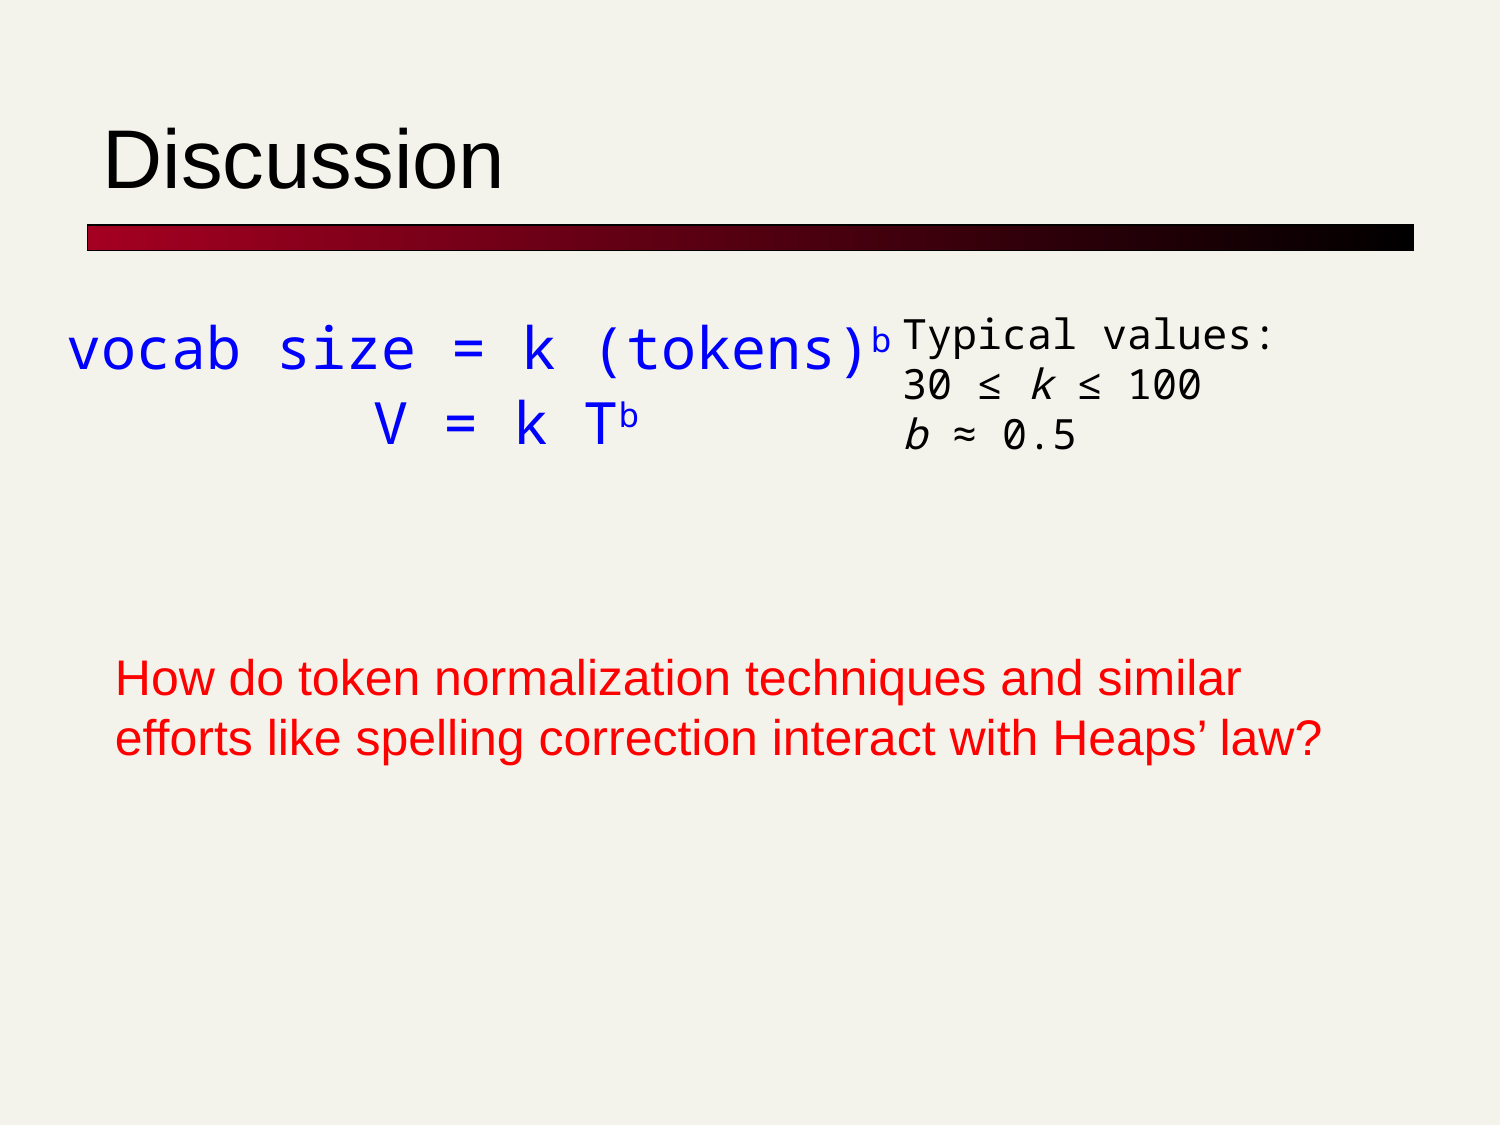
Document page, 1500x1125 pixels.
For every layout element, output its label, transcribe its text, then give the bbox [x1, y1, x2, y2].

text_box vocab size = k (tokens)b [51, 304, 887, 389]
text_box V = k Tb [359, 379, 654, 464]
list How do token normalization techniques and similar efforts like spelling correction interact with Heaps’ law? [99, 637, 1376, 926]
title Discussion [87, 49, 1413, 213]
text_box Typical values: 30 ≤ k ≤ 100 b ≈ 0.5 [887, 299, 1298, 465]
